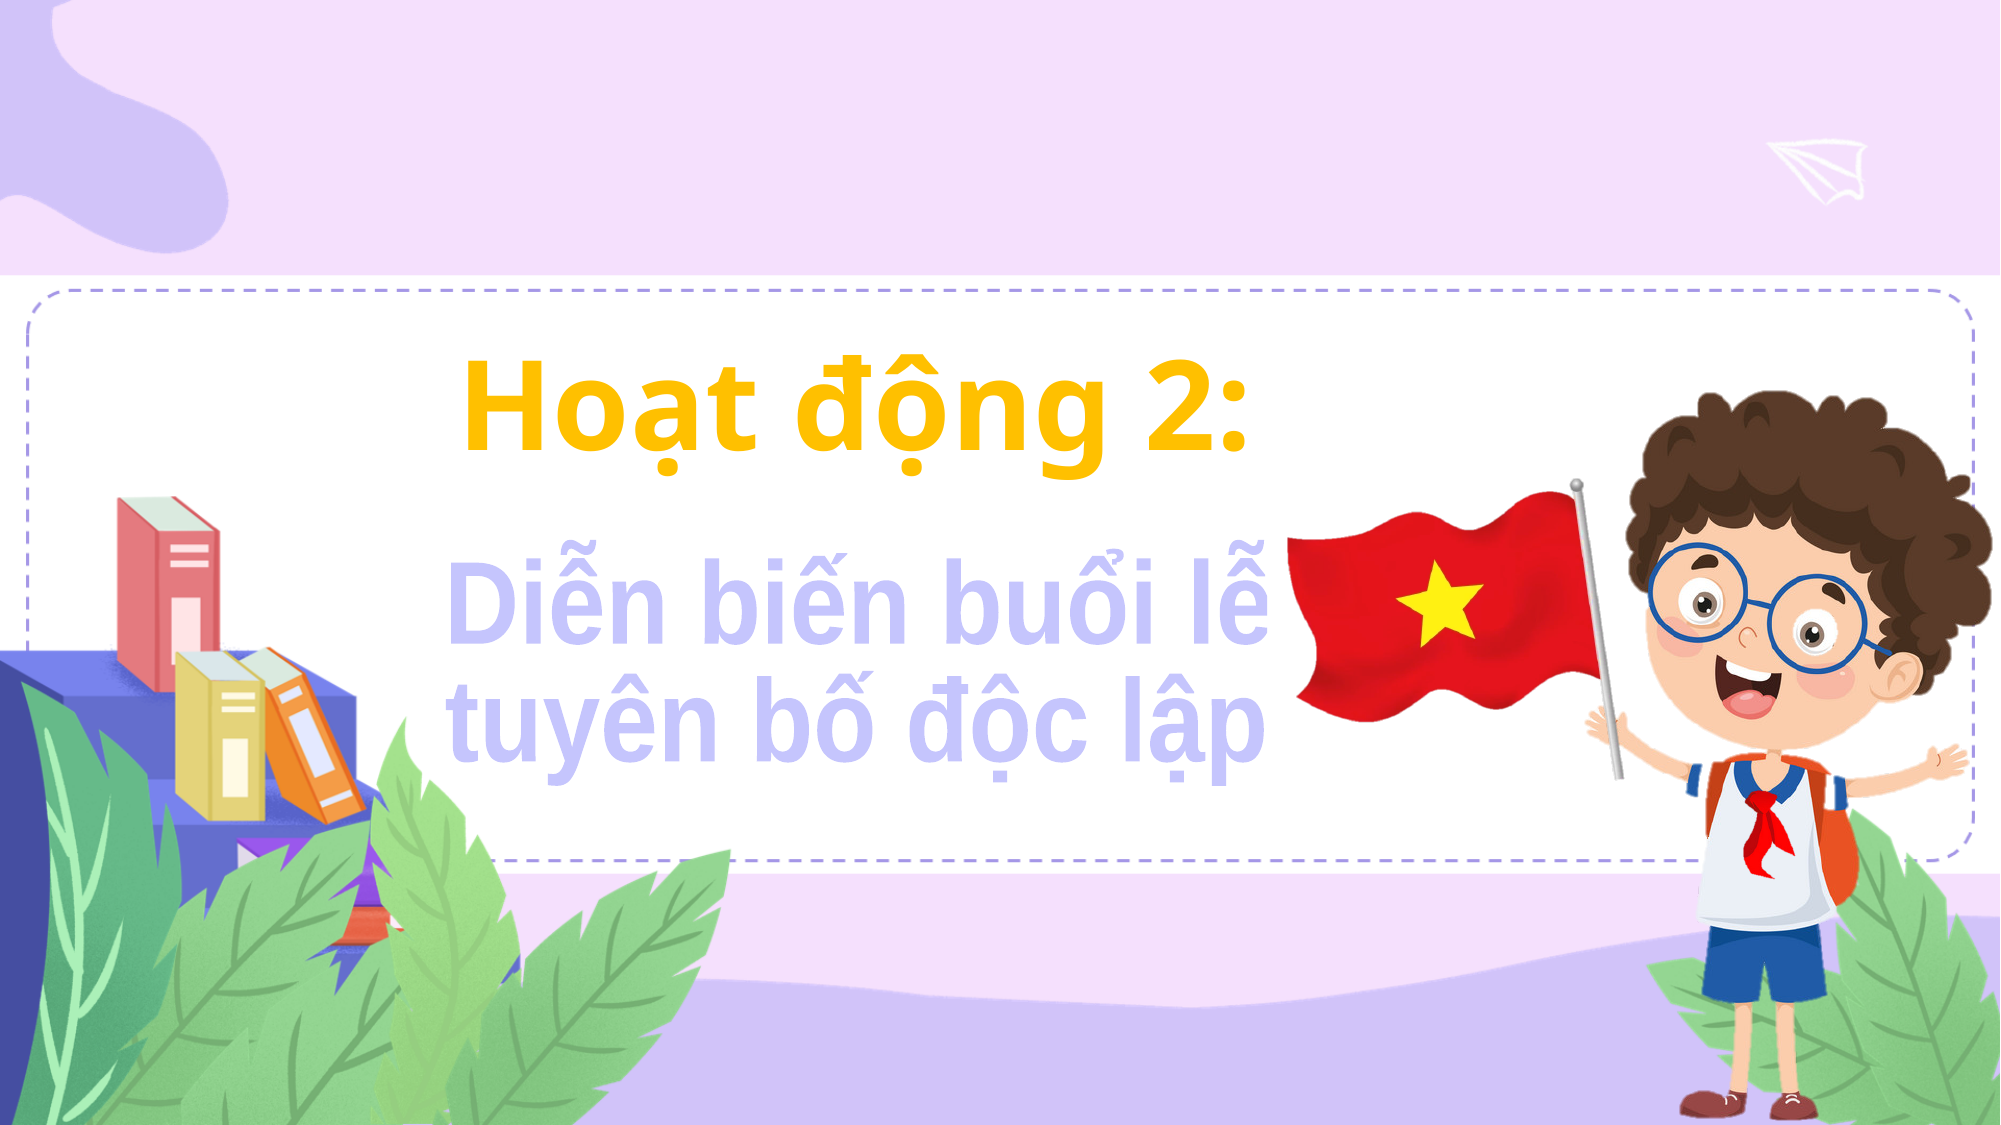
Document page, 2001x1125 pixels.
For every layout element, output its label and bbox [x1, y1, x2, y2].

text_box [1242, 320, 2000, 1125]
picture [0, 0, 2001, 1125]
